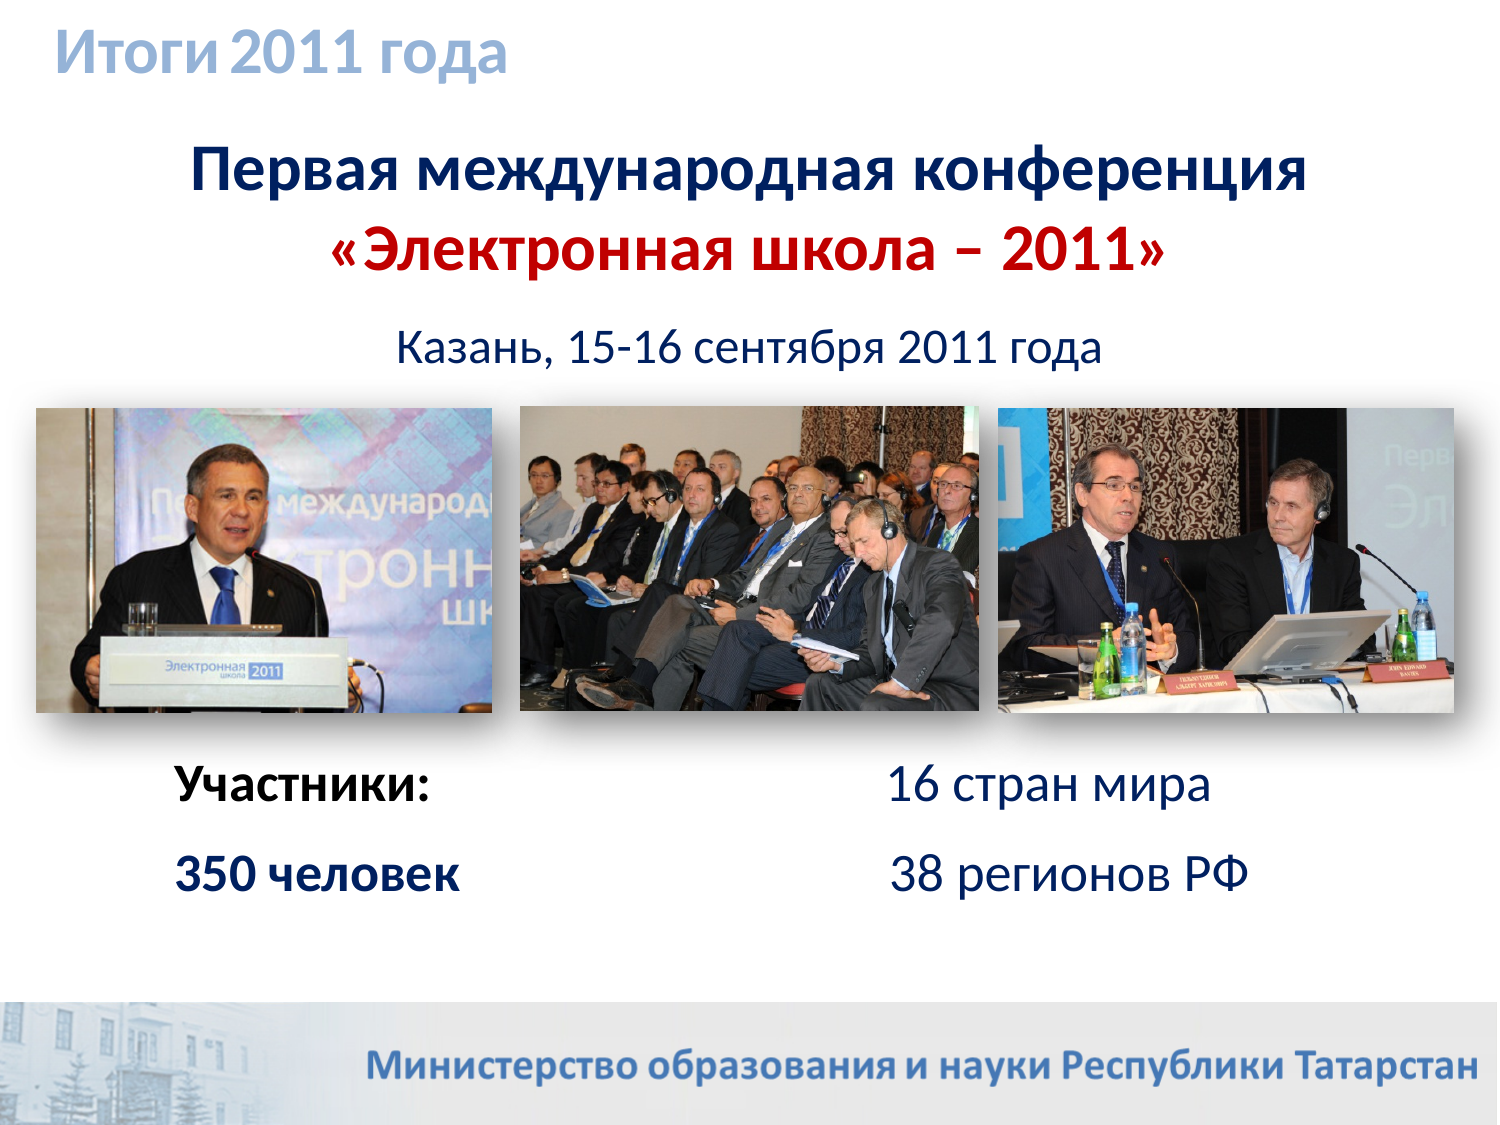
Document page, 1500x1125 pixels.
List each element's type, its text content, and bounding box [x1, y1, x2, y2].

picture [520, 406, 980, 712]
picture [35, 408, 492, 714]
picture [997, 408, 1455, 714]
text_box Участники: 16 стран мира 350 человек 38 регионов РФ [159, 754, 1341, 945]
picture [0, 1002, 1500, 1125]
text_box Итоги 2011 года [39, 0, 1500, 95]
title Первая международная конференция «Электронная школа – 2011» Казань, 15-16 сентября 2011 года [106, 95, 1394, 396]
